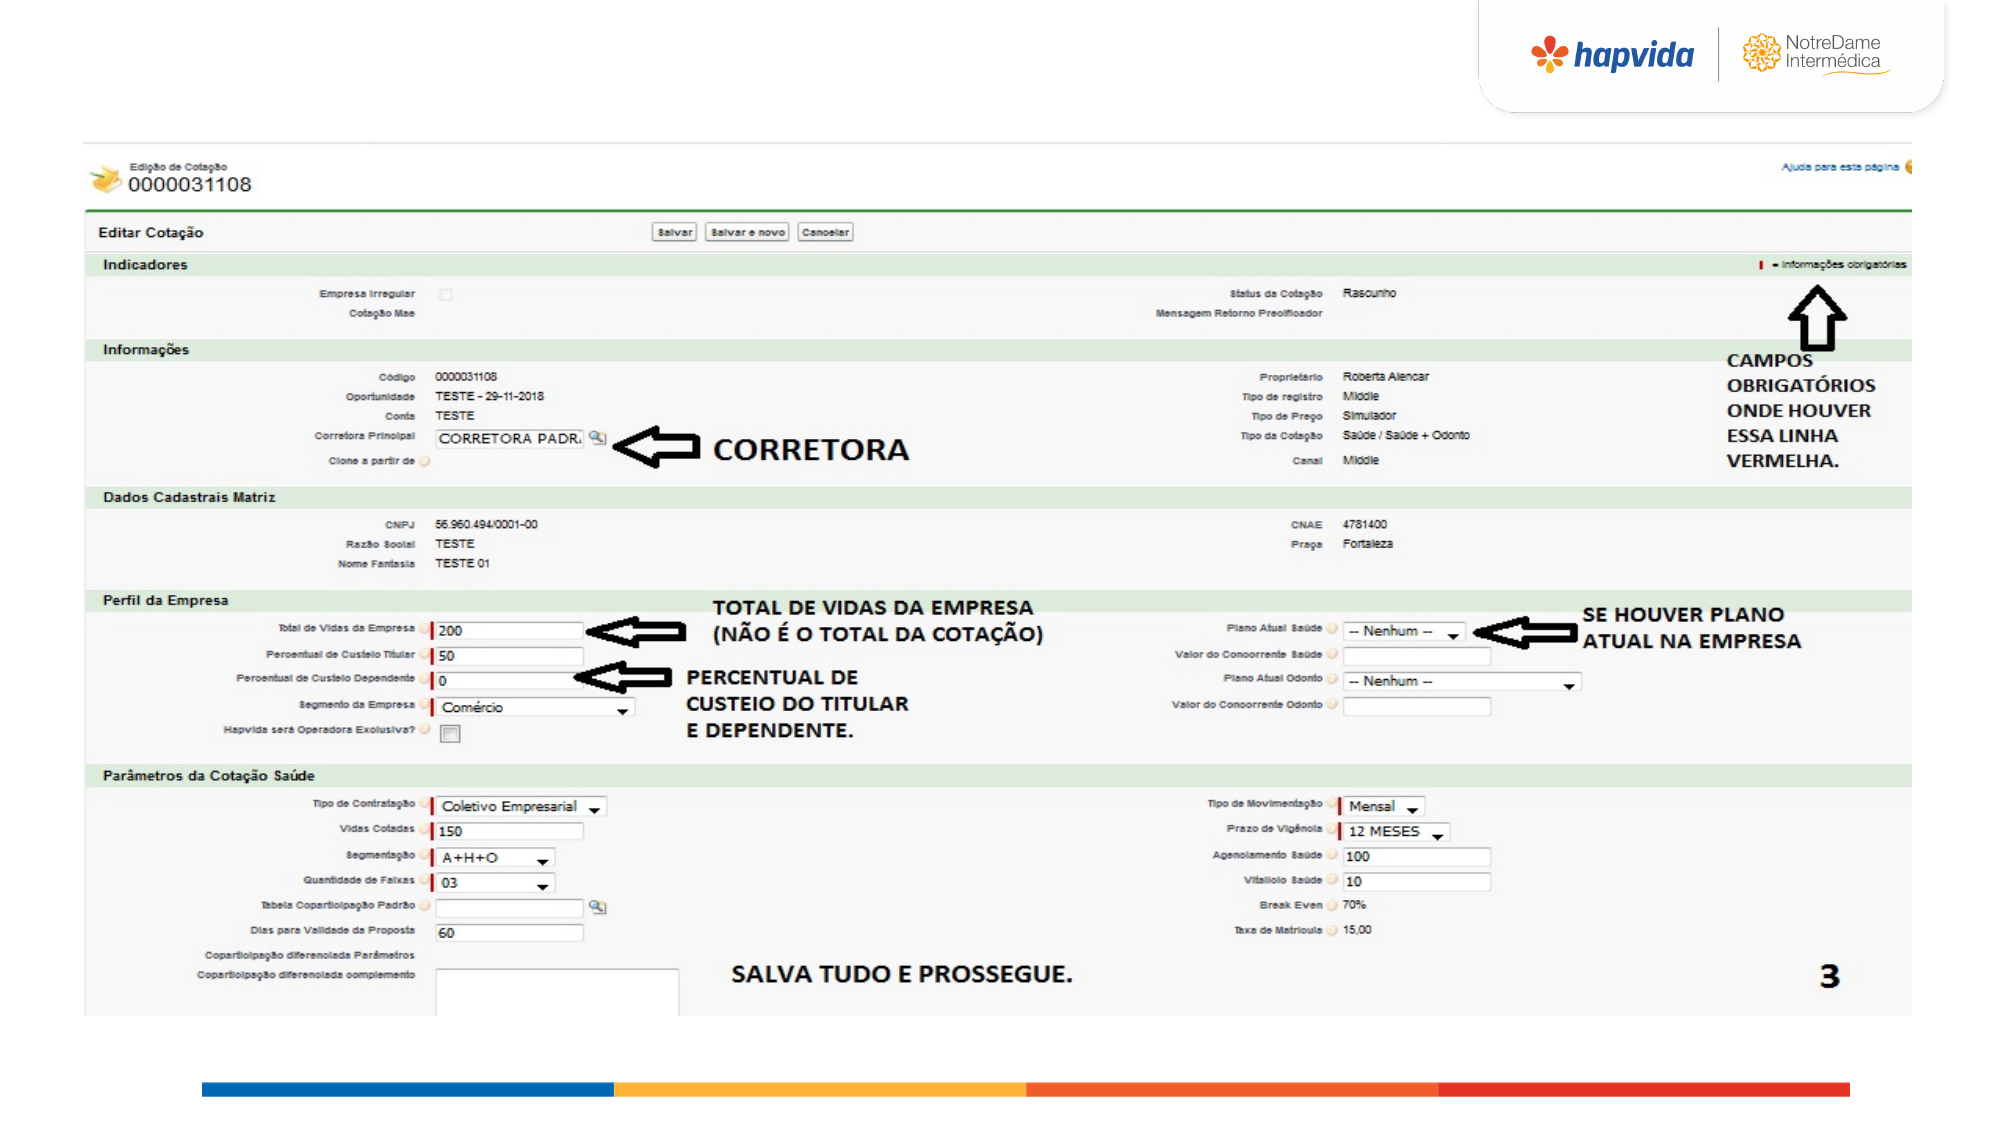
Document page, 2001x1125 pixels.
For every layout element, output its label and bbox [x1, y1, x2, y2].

picture [202, 1082, 1850, 1097]
picture [83, 0, 2000, 1016]
